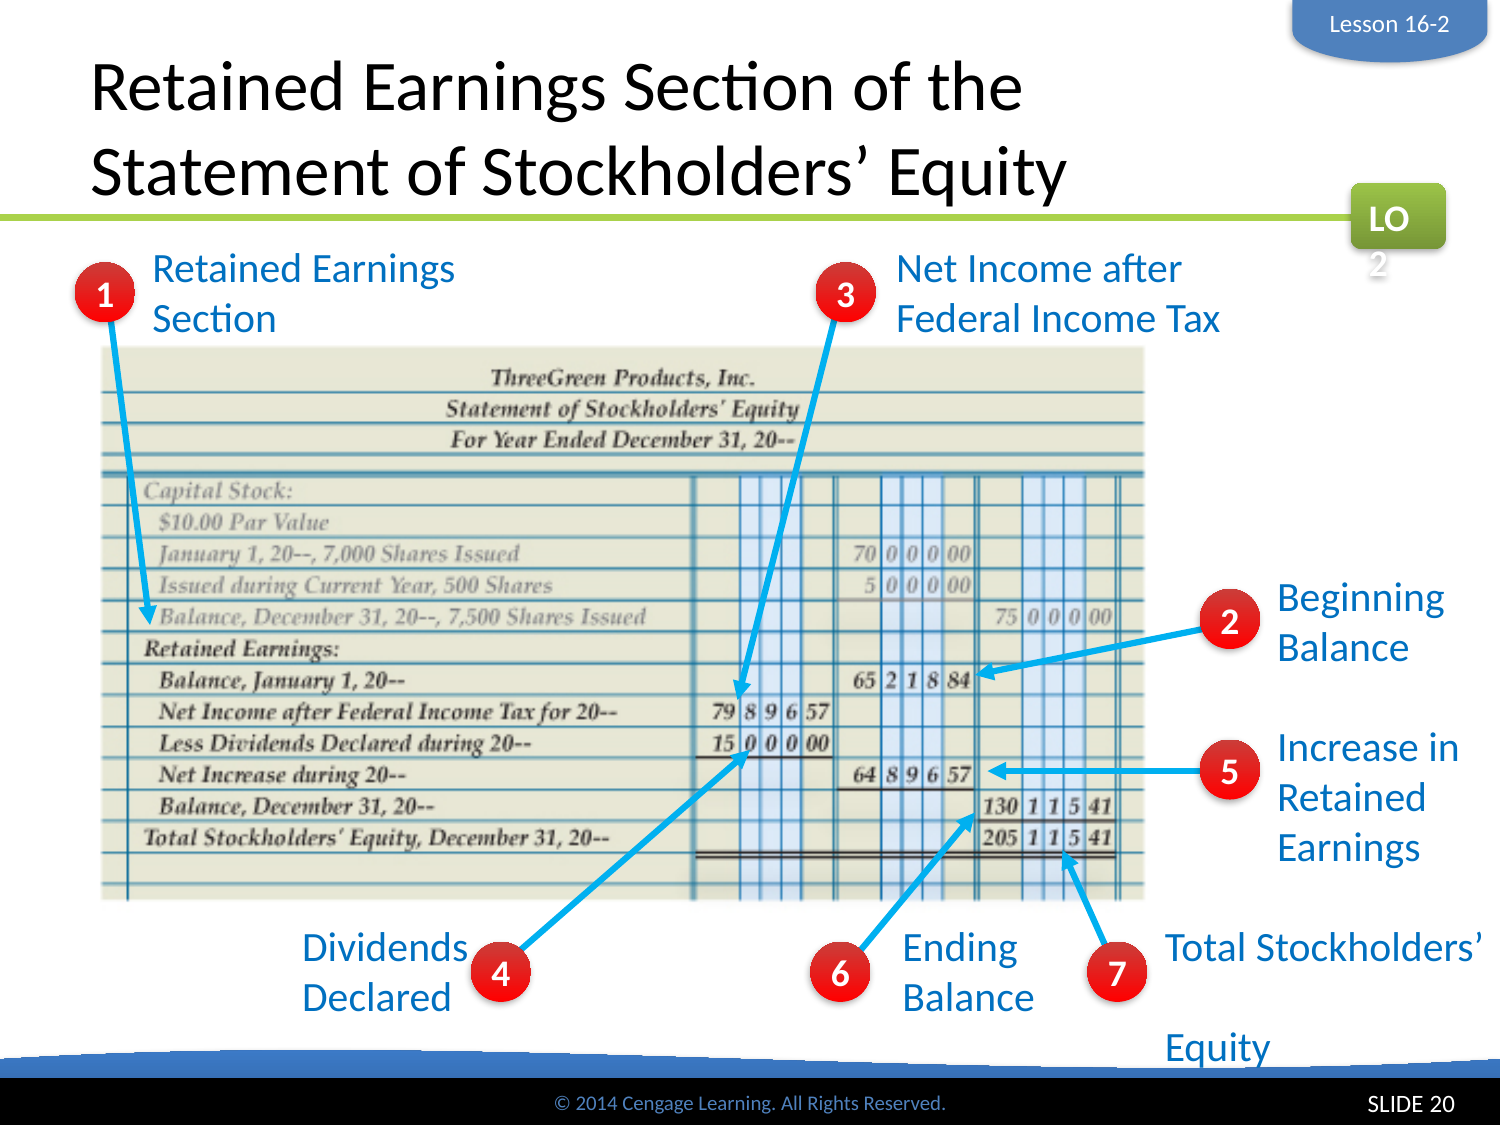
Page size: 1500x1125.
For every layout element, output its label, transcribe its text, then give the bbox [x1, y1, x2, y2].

title Retained Earnings Section of the Statement of Stockholders’ Equity [75, 29, 1350, 218]
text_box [74, 233, 576, 626]
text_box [987, 712, 1489, 848]
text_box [1062, 849, 1500, 1029]
picture [99, 343, 1151, 913]
slide_number SLIDE 20 [1170, 1080, 1470, 1125]
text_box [1292, 0, 1488, 63]
text_box LO2 [1350, 183, 1446, 250]
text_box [810, 812, 1063, 1029]
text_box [287, 749, 751, 1029]
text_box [737, 233, 1238, 701]
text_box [974, 562, 1478, 679]
